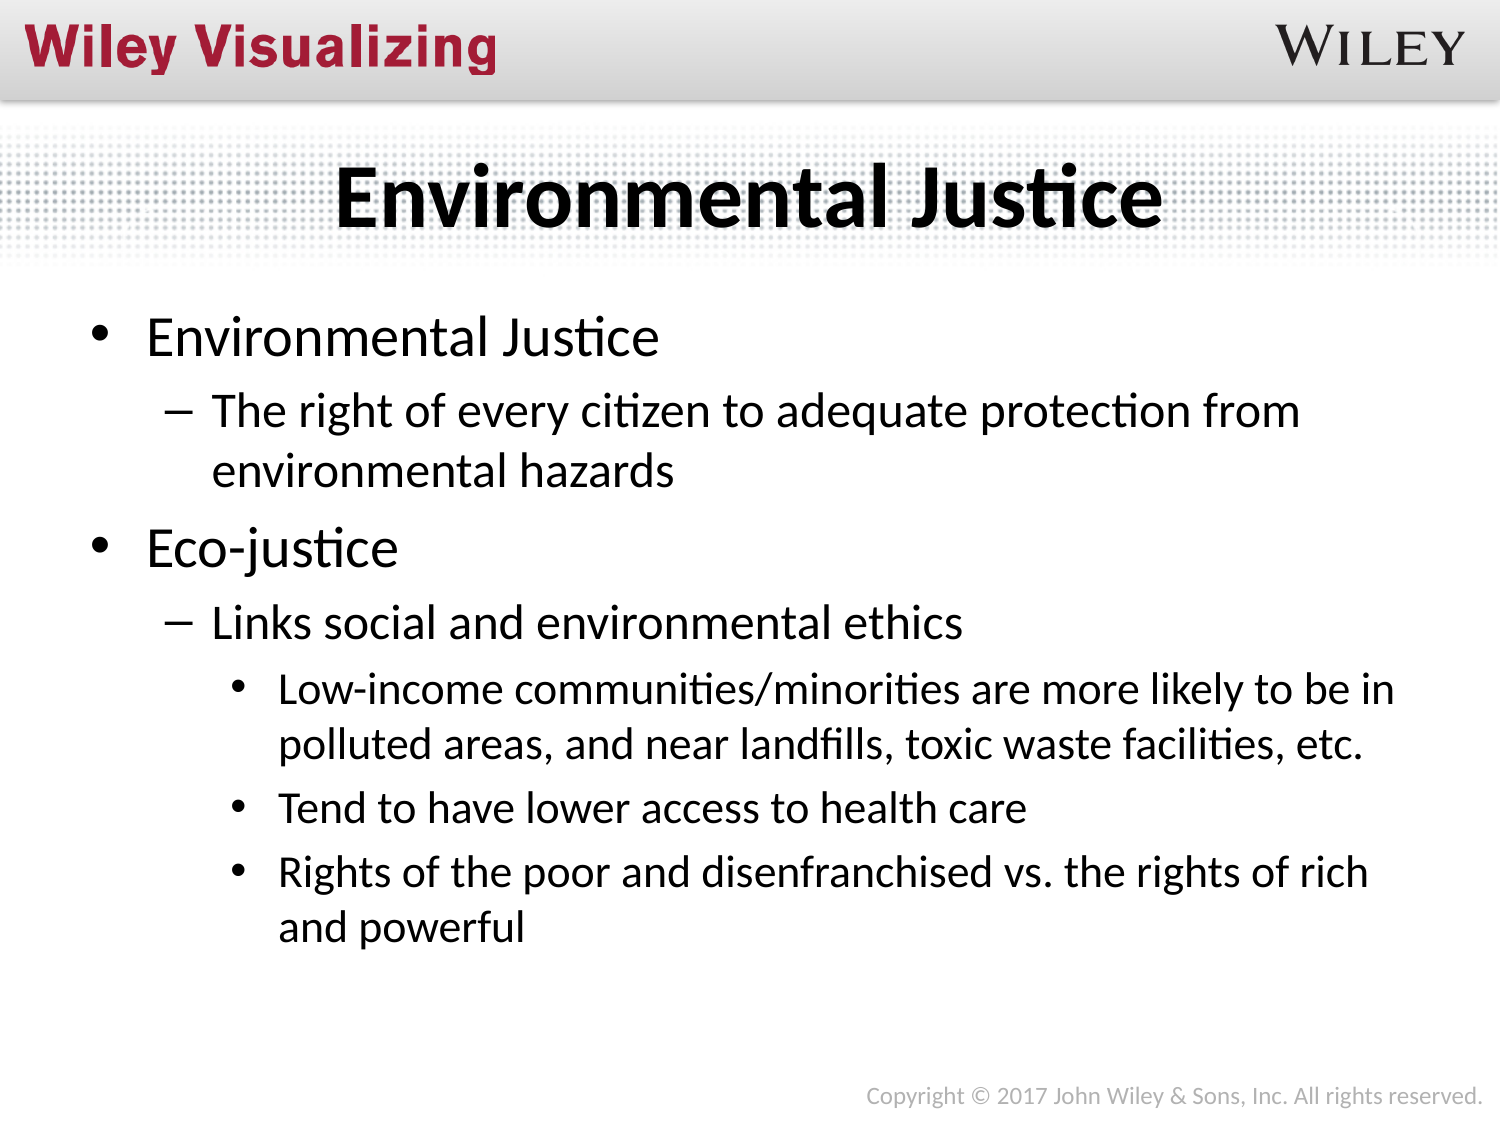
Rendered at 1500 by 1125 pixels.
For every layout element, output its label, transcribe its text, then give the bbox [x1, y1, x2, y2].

picture [0, 112, 1500, 287]
list Environmental Justice The right of every citizen to adequate protection from environmental hazards Eco-justice Links social and environmental ethics Low-income communities/minorities are more likely to be in polluted areas, and near landfills, toxic waste facilities, etc. Tend to have lower access to health care Rights of the poor and disenfranchised vs. the rights of rich and powerful [75, 290, 1425, 1091]
footer Copyright © 2017 John Wiley & Sons, Inc. All rights reserved. [547, 1065, 1500, 1125]
title Environmental Justice [75, 128, 1425, 237]
